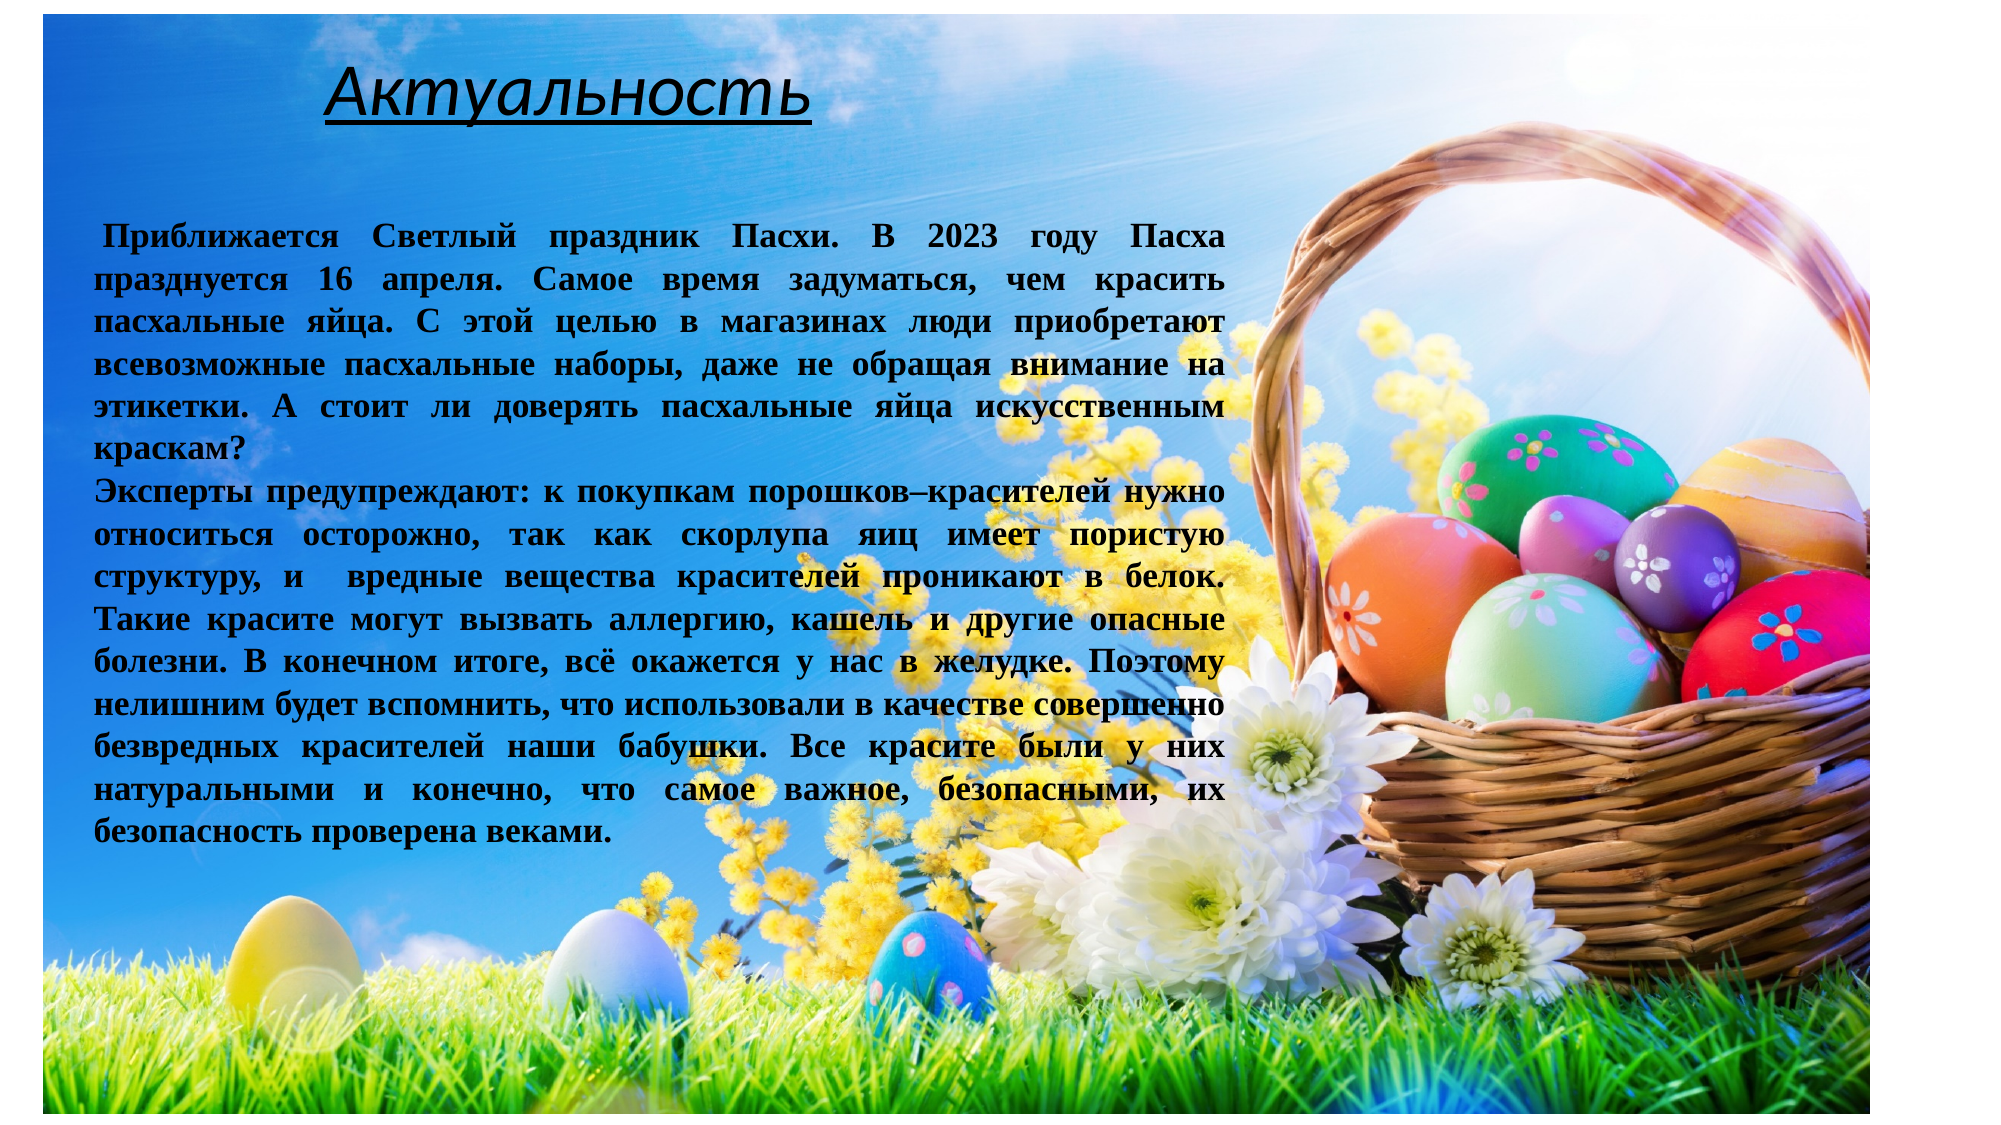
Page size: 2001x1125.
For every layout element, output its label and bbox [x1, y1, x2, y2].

picture [1331, 1109, 1340, 1114]
picture [43, 14, 1870, 1114]
